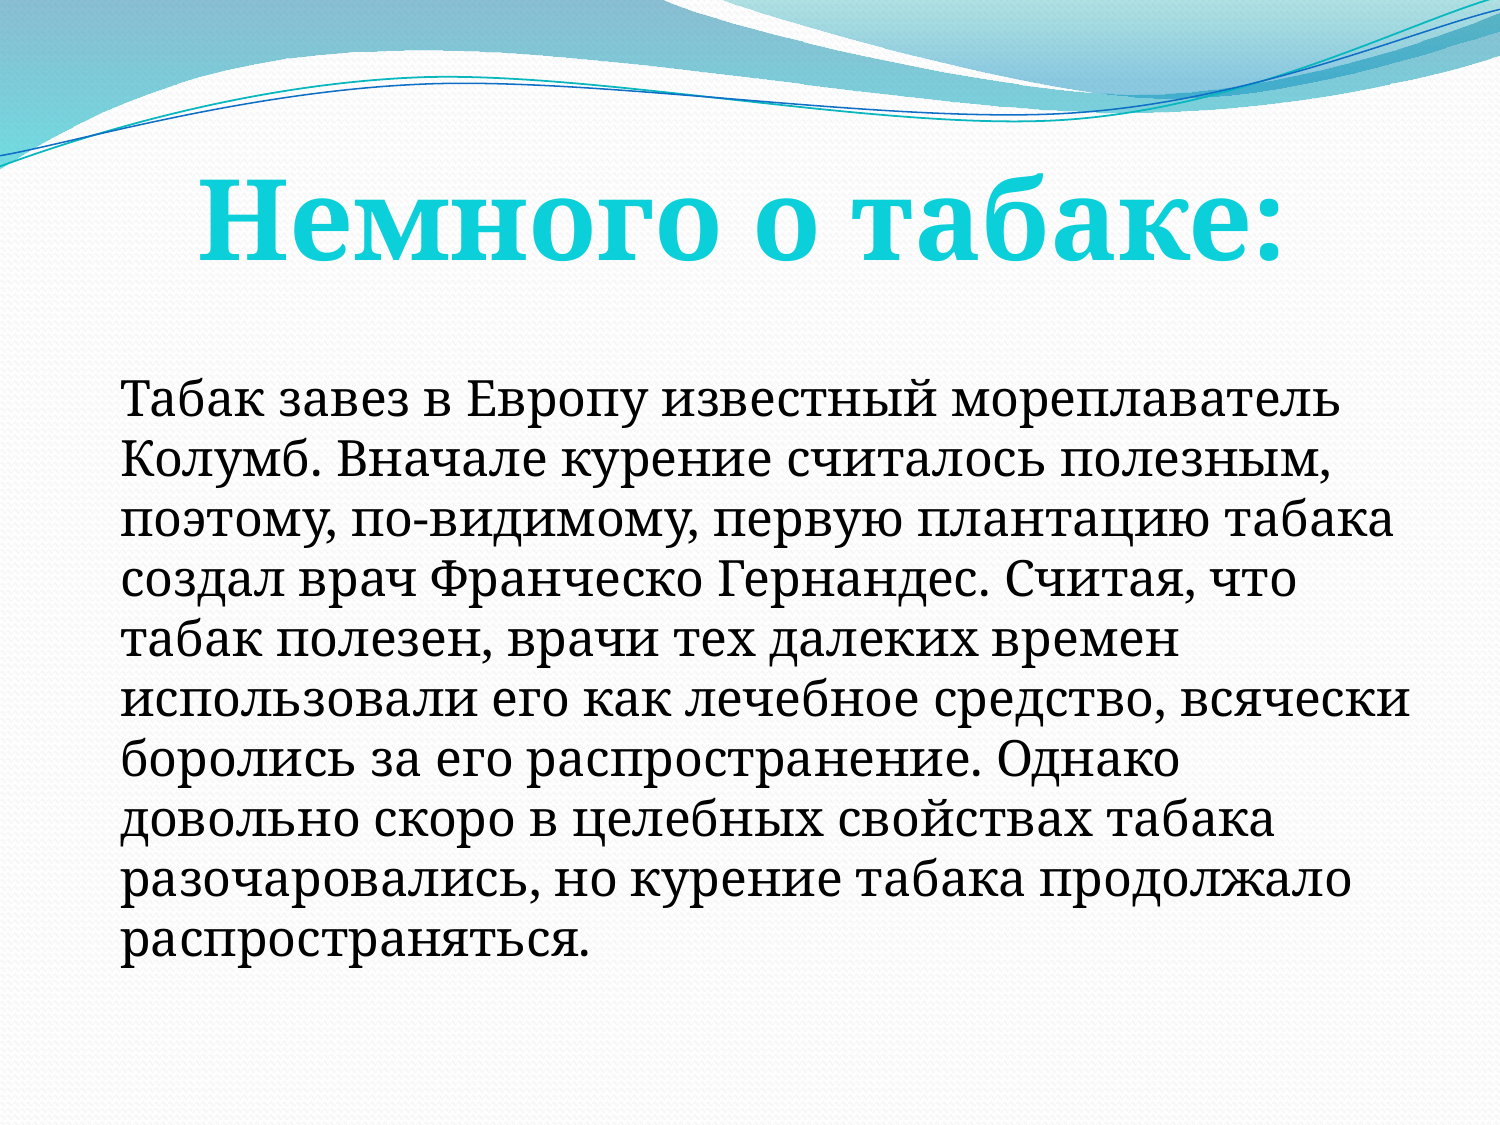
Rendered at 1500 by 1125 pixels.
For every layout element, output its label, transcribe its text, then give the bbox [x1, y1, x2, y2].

text_box Немного о табаке: [182, 140, 1303, 291]
text_box Табак завез в Европу известный мореплаватель Колумб. Вначале курение считалось полезным, поэтому, по-видимому, первую плантацию табака создал врач Франческо Гернандес. Считая, что табак полезен, врачи тех далеких времен использовали его как лечебное средство, всячески боролись за его распространение. Однако довольно скоро в целебных свойствах табака разочаровались, но курение табака продолжало распространяться. [105, 269, 1430, 975]
